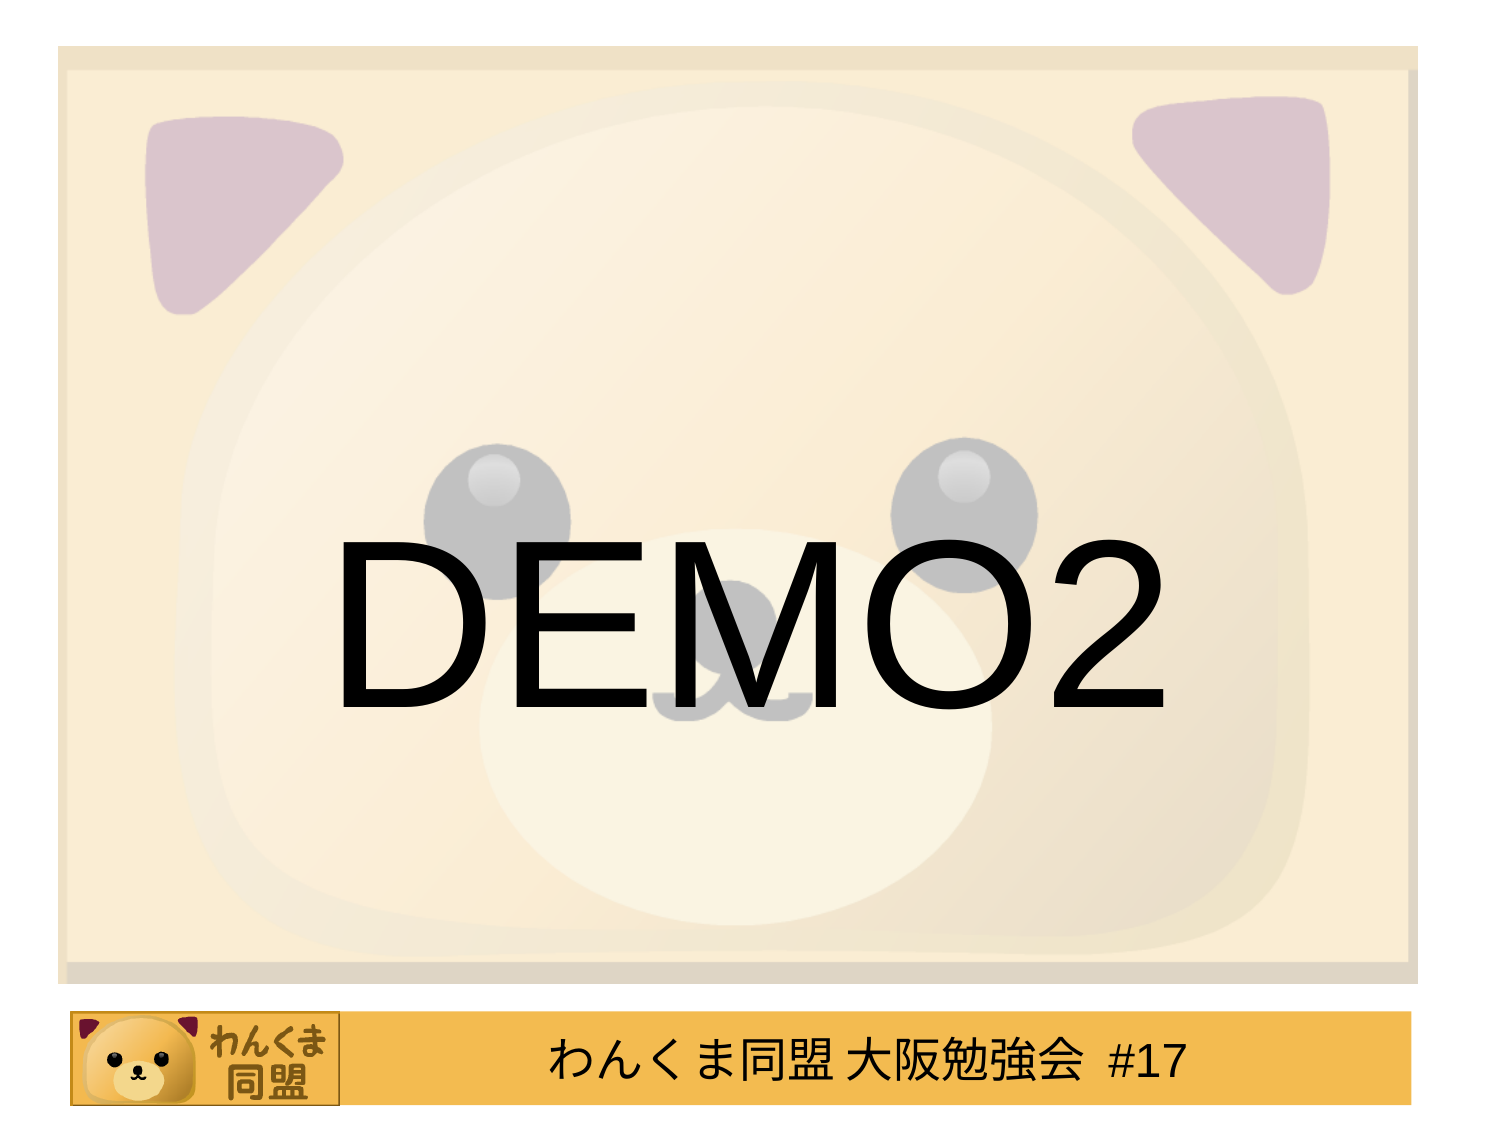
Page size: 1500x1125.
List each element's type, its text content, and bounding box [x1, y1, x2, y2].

picture [70, 1011, 340, 1106]
list DEMO2 [74, 172, 1426, 1006]
picture [58, 46, 1418, 984]
